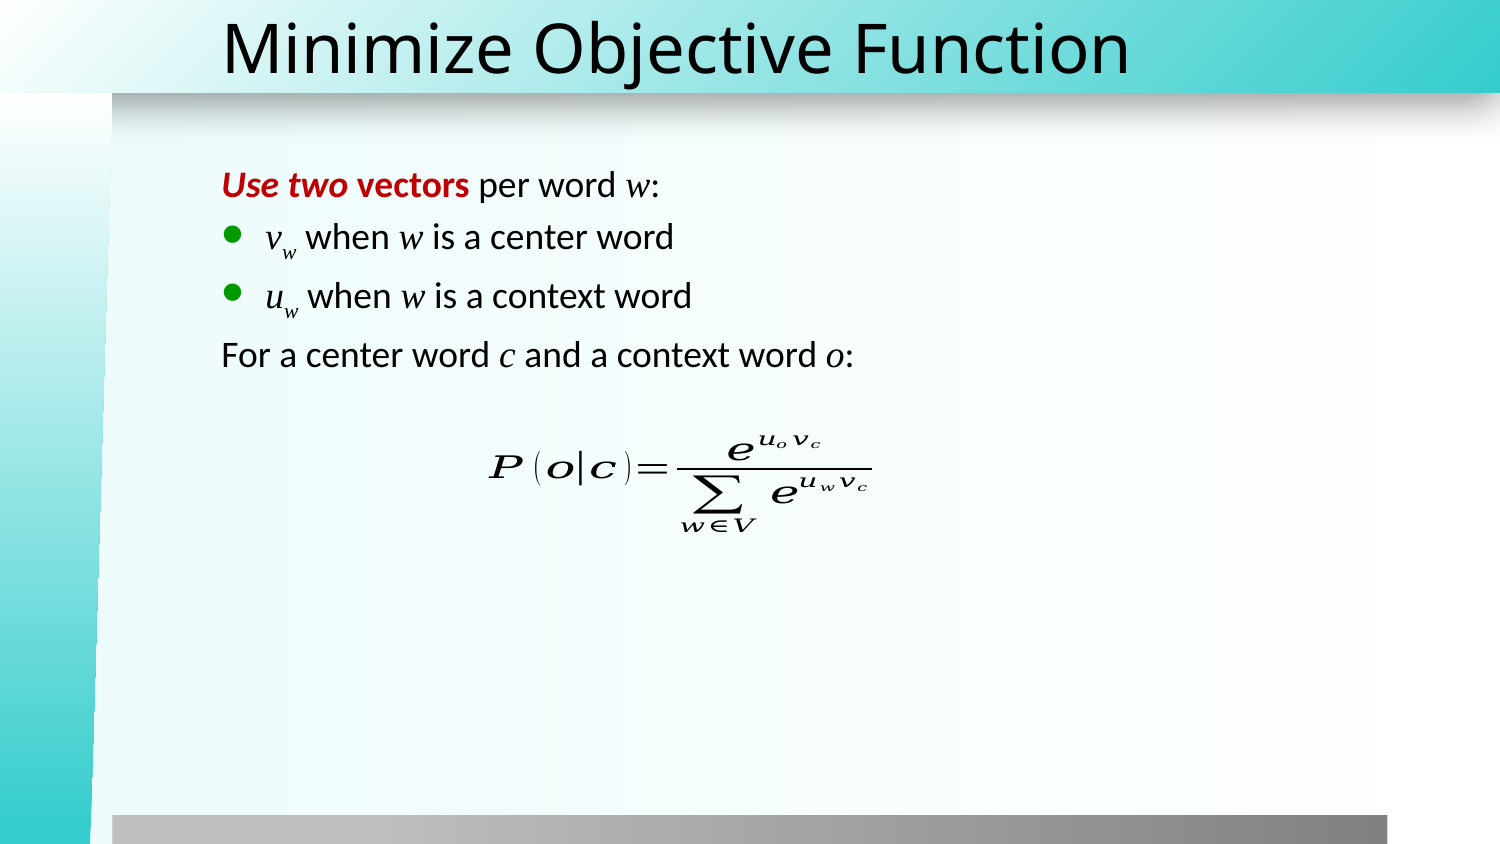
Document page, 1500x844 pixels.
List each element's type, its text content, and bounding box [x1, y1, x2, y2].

title Minimize Objective Function [206, 0, 1500, 94]
list Use two vectors per word w: vw when w is a center word uw when w is a context word For a center word c and a context word o: [206, 152, 1388, 805]
